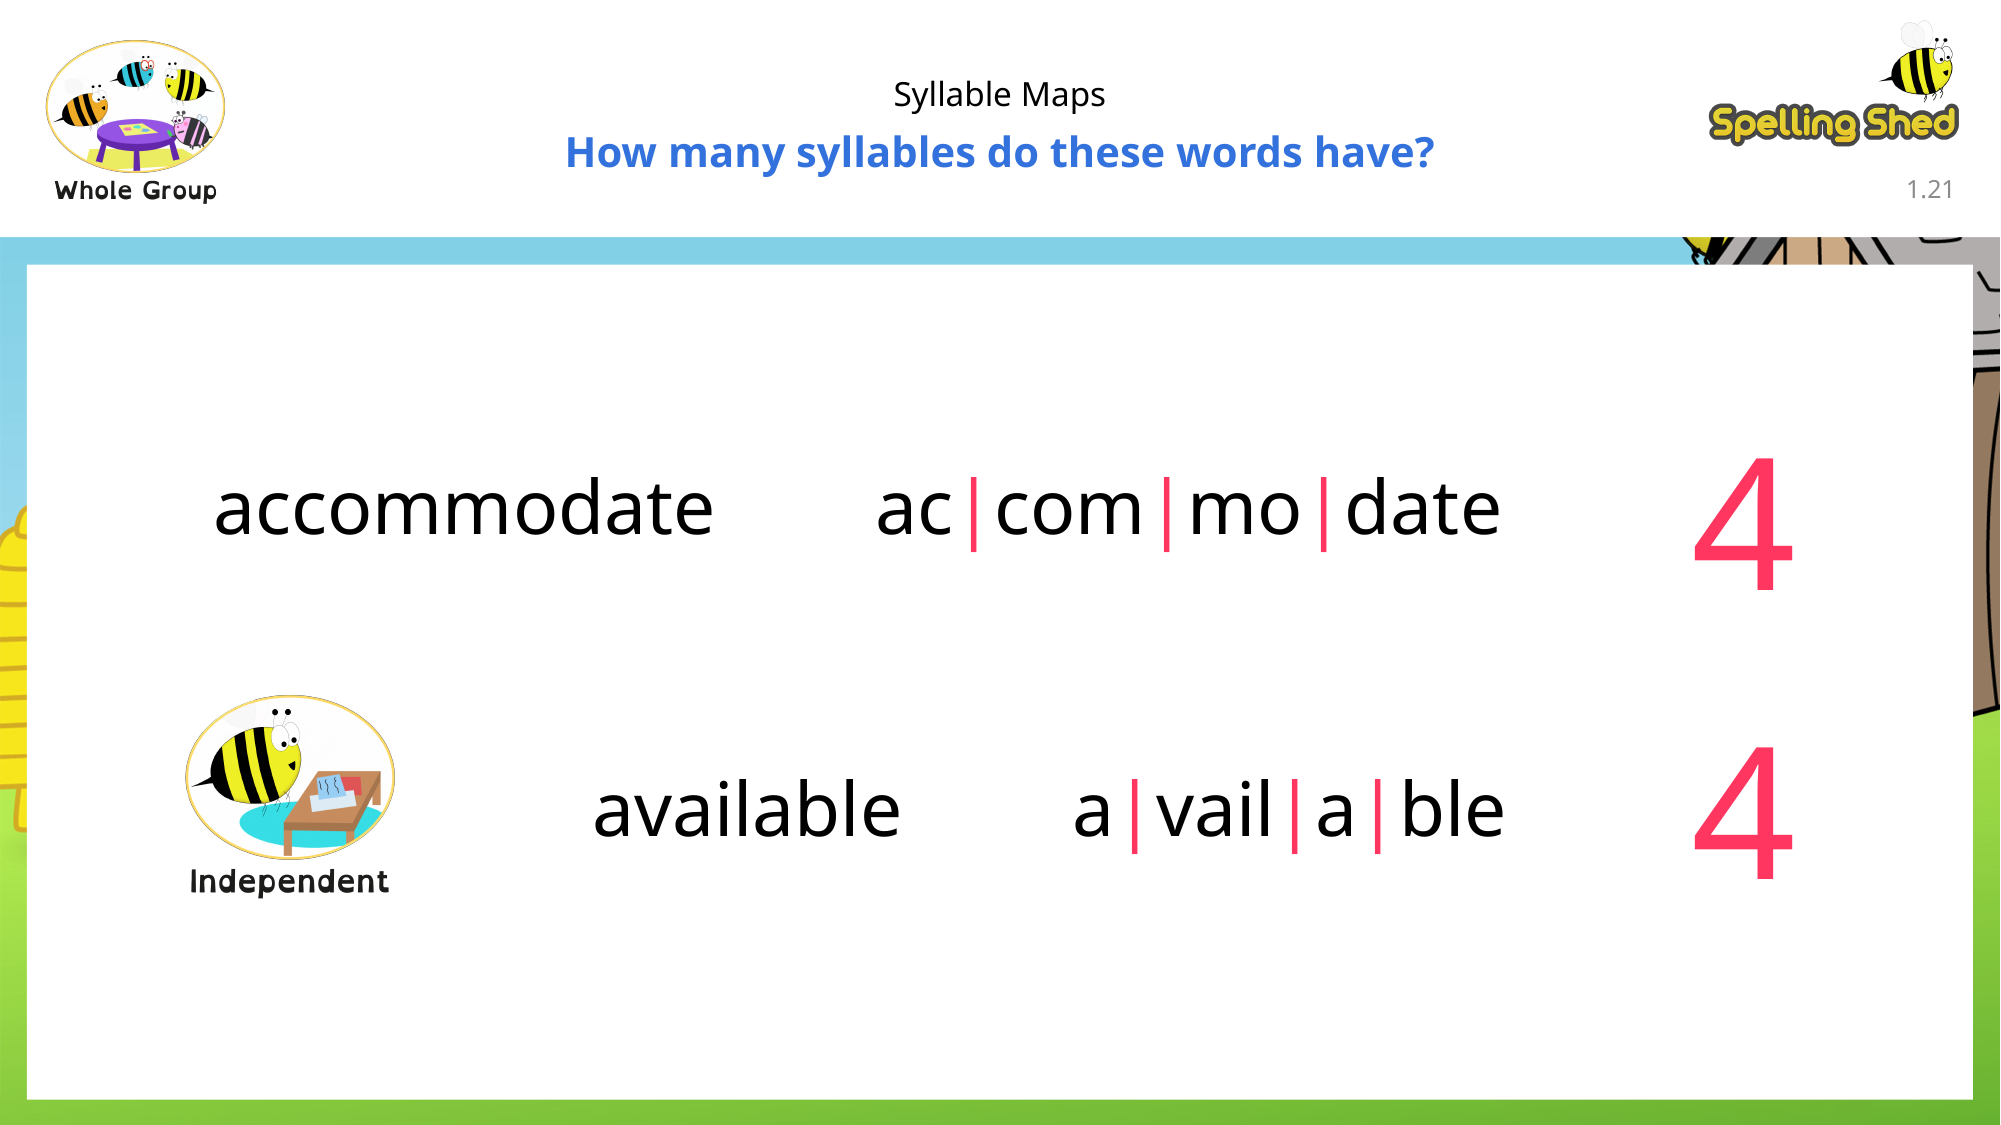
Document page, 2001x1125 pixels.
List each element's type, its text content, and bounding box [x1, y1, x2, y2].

text_box 4 [1669, 714, 1819, 927]
picture [45, 40, 225, 216]
text_box accommodate [198, 462, 732, 559]
picture [1697, 8, 1973, 156]
text_box ac|com|mo|date [860, 462, 1518, 559]
text_box available [577, 764, 918, 861]
text_box a|vail|a|ble [1057, 764, 1522, 861]
slide_number 1.21 [1876, 160, 1971, 221]
list Syllable Maps [573, 69, 1427, 123]
list How many syllables do these words have? [362, 124, 1638, 184]
text_box 4 [1669, 424, 1819, 638]
picture [0, 238, 2000, 1125]
